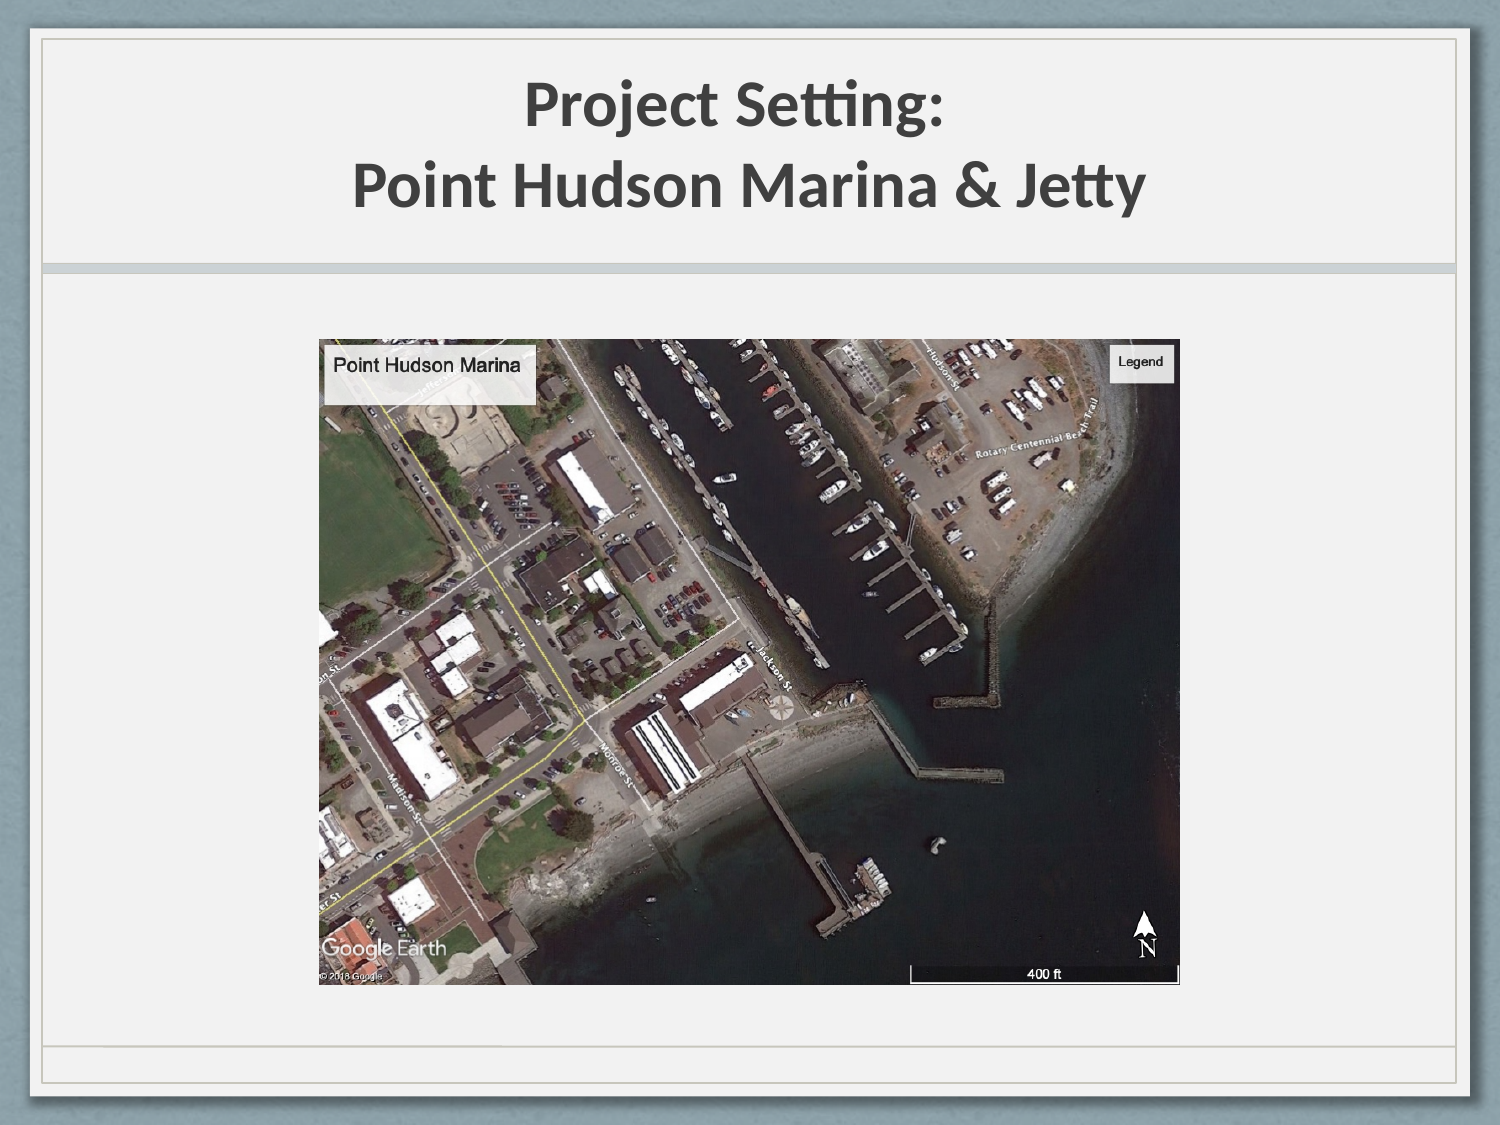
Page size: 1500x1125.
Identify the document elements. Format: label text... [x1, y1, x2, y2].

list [319, 339, 1181, 986]
title Project Setting: Point Hudson Marina & Jetty [147, 30, 1353, 251]
